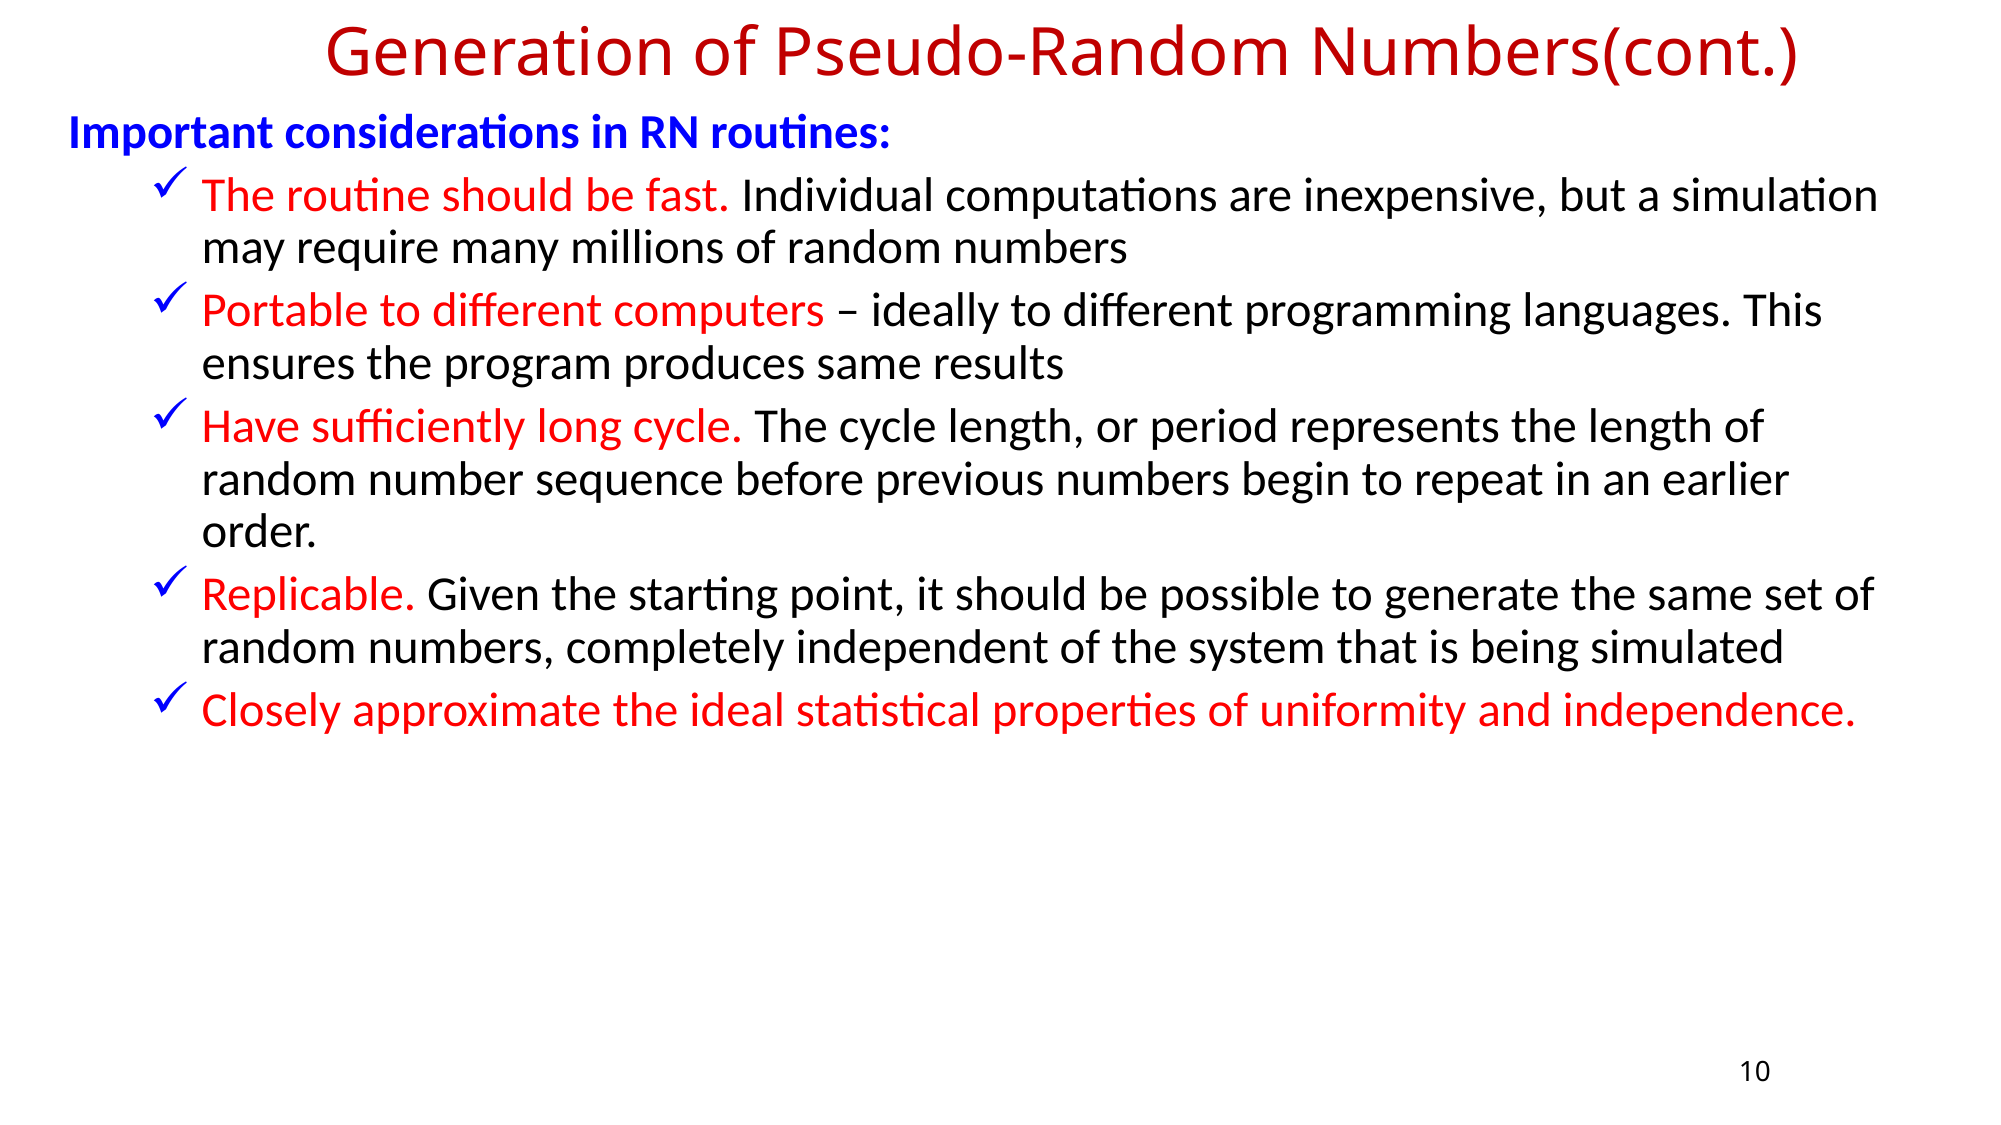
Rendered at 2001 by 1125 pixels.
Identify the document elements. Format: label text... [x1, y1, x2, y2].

list Important considerations in RN routines: The routine should be fast. Individual computations are inexpensive, but a simulation may require many millions of random numbers Portable to different computers – ideally to different programming languages. This ensures the program produces same results Have sufficiently long cycle. The cycle length, or period represents the length of random number sequence before previous numbers begin to repeat in an earlier order. Replicable. Given the starting point, it should be possible to generate the same set of random numbers, completely independent of the system that is being simulated Closely approximate the ideal statistical properties of uniformity and independence. [51, 97, 1927, 1125]
title Generation of Pseudo-Random Numbers(cont.) [307, 0, 1875, 97]
